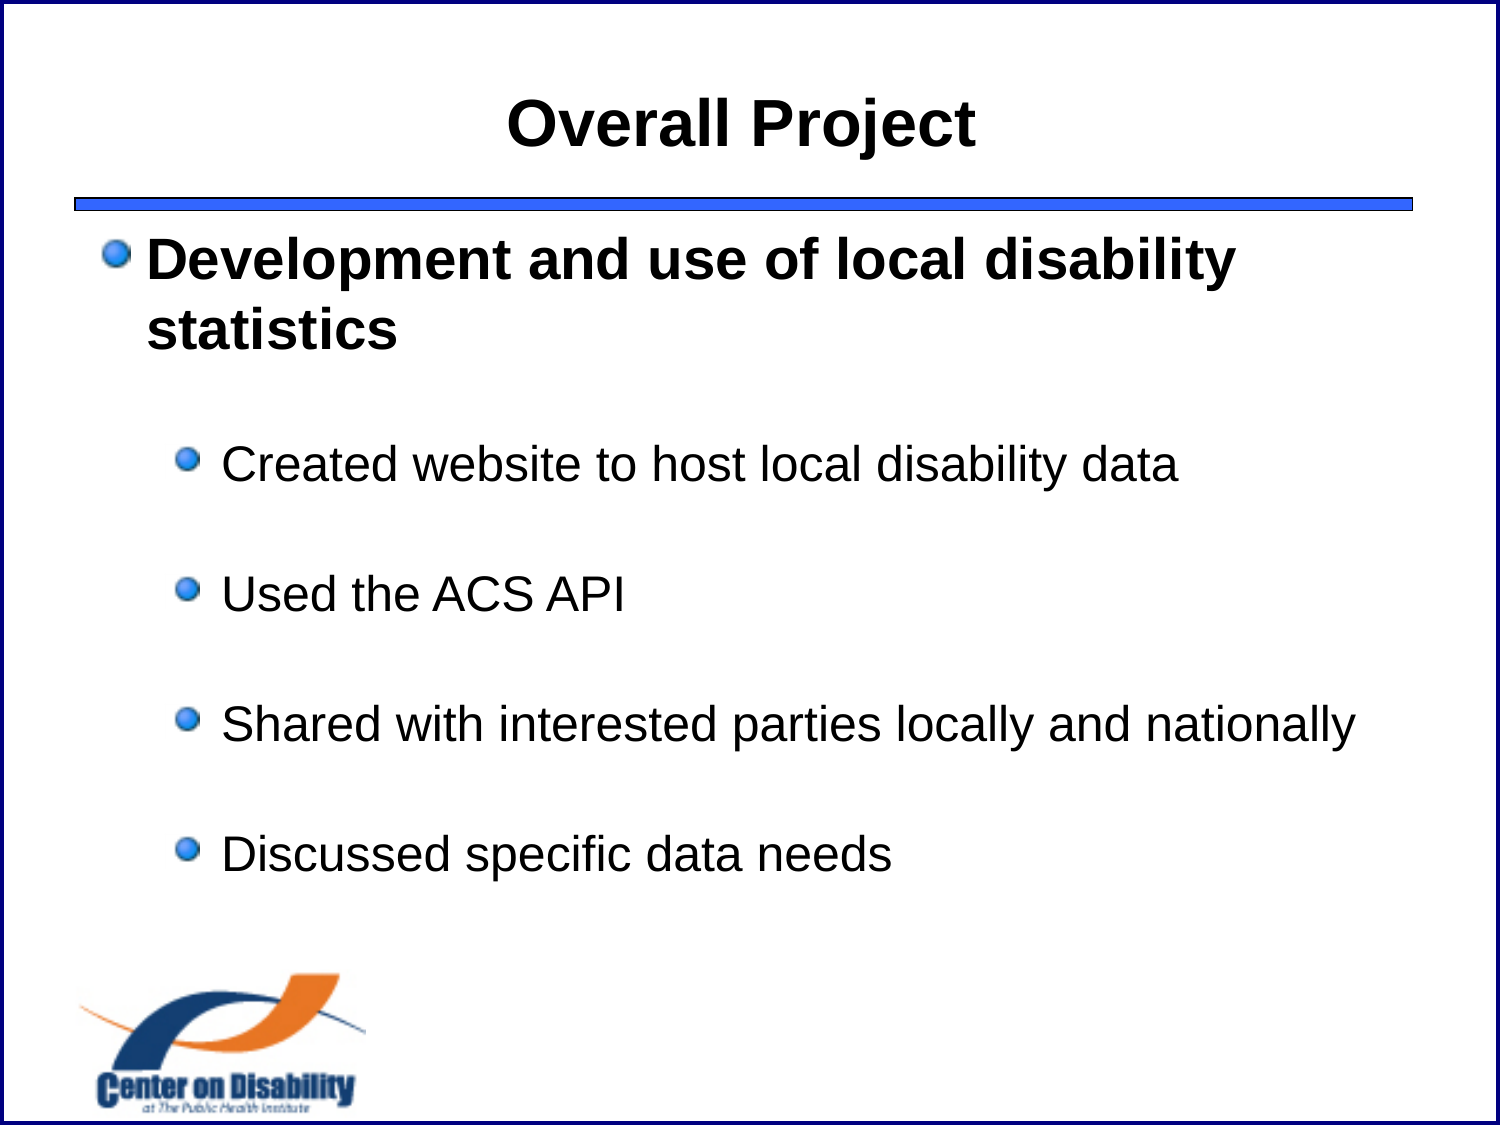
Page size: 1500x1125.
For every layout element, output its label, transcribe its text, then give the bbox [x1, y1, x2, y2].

picture [164, 573, 200, 609]
picture [89, 235, 131, 277]
picture [74, 969, 366, 1118]
text_box Development and use of local disability statistics Created website to host local disability data Used the ACS API Shared with interested parties locally and nationally Discussed specific data needs [75, 214, 1408, 889]
picture [164, 703, 200, 739]
picture [164, 443, 200, 479]
title Overall Project [58, 44, 1426, 194]
picture [164, 833, 200, 869]
